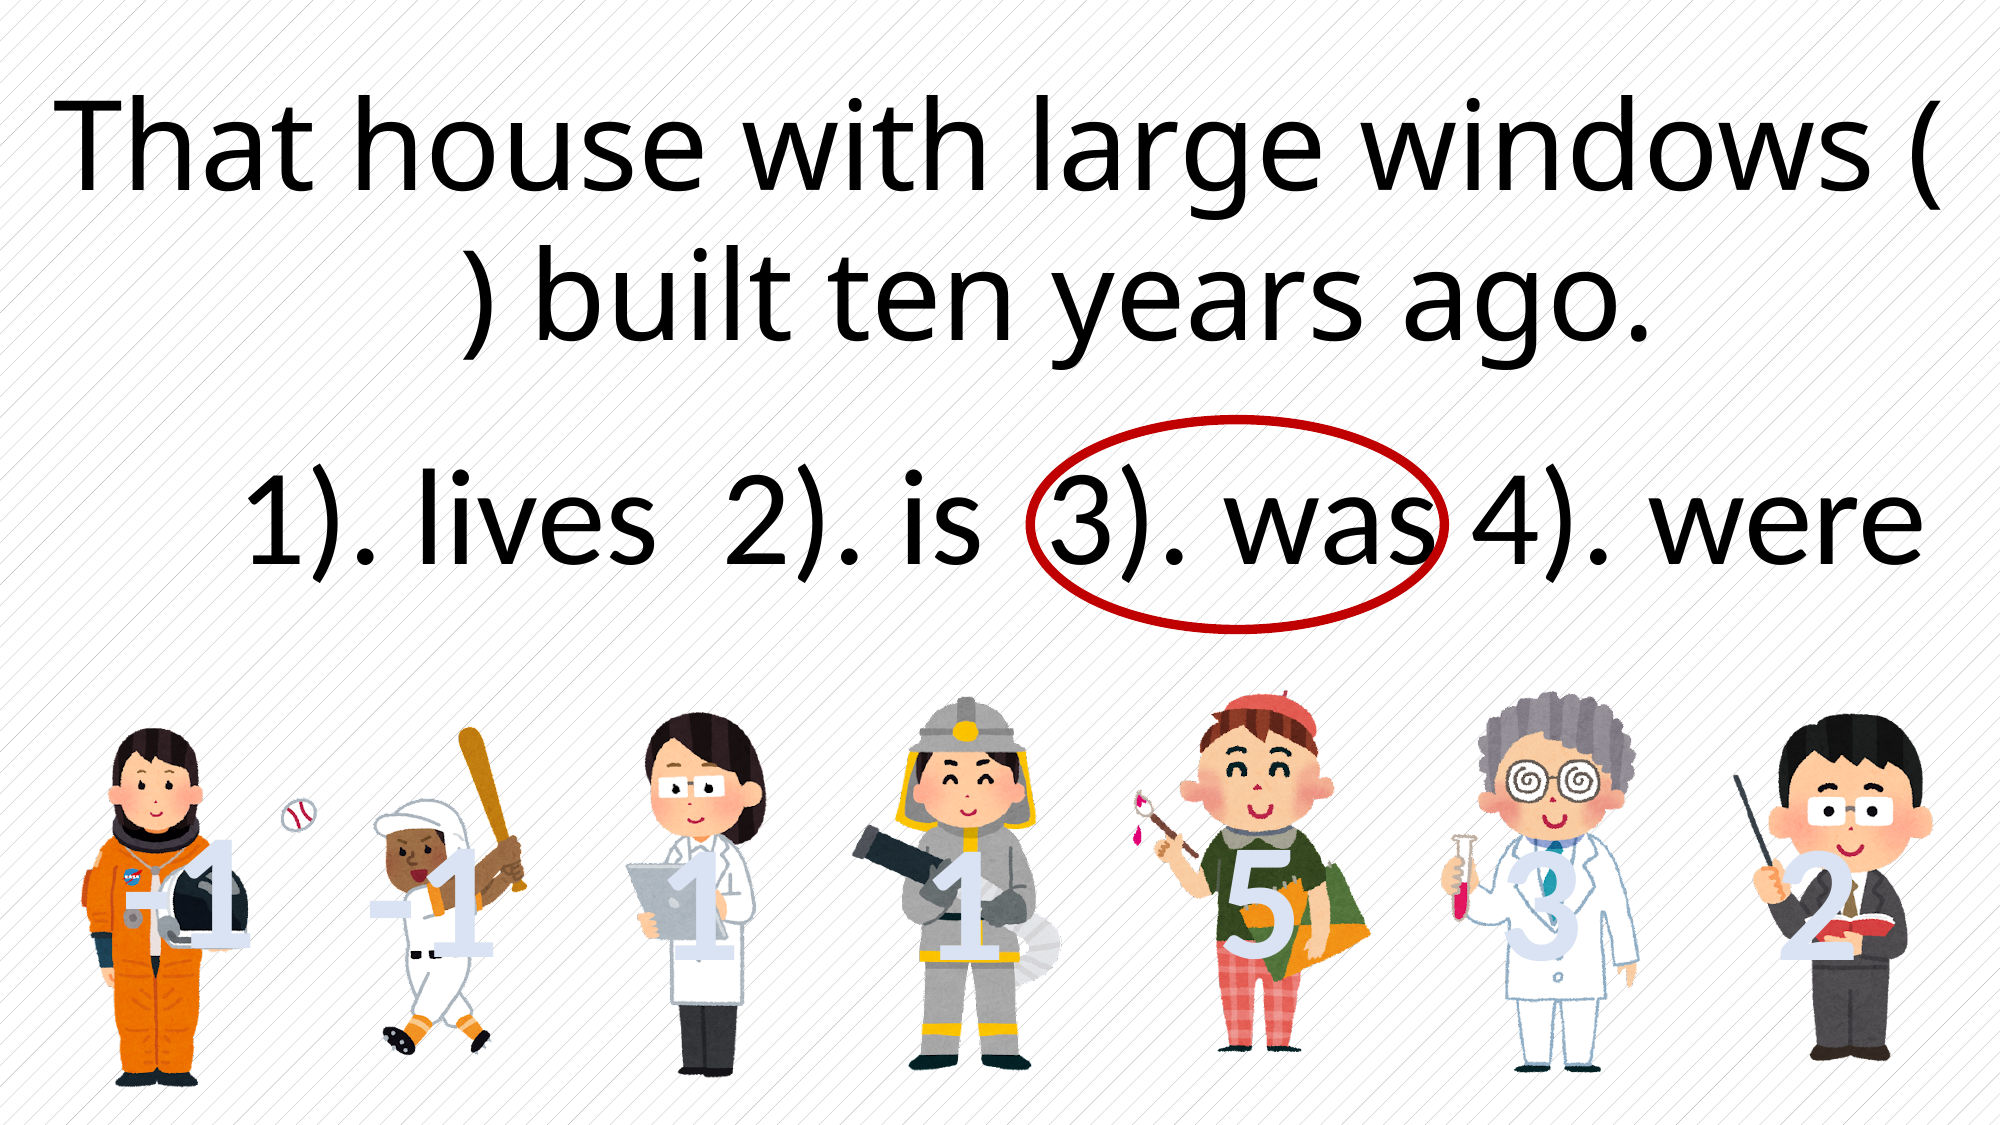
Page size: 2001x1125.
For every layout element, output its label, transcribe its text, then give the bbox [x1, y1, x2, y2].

text_box [1029, 418, 1446, 631]
picture [1712, 686, 1958, 1074]
text_box 1). lives 2). is 3). was 4). were [221, 419, 1203, 600]
picture [1429, 686, 1677, 1074]
picture [1127, 686, 1379, 1058]
text_box That house with large windows ( ) built ten years ago. [23, 57, 1977, 373]
picture [575, 686, 1089, 1087]
text_box 1). lives 2). is 3). was 4). were [1272, 419, 2000, 600]
picture [42, 710, 554, 1098]
